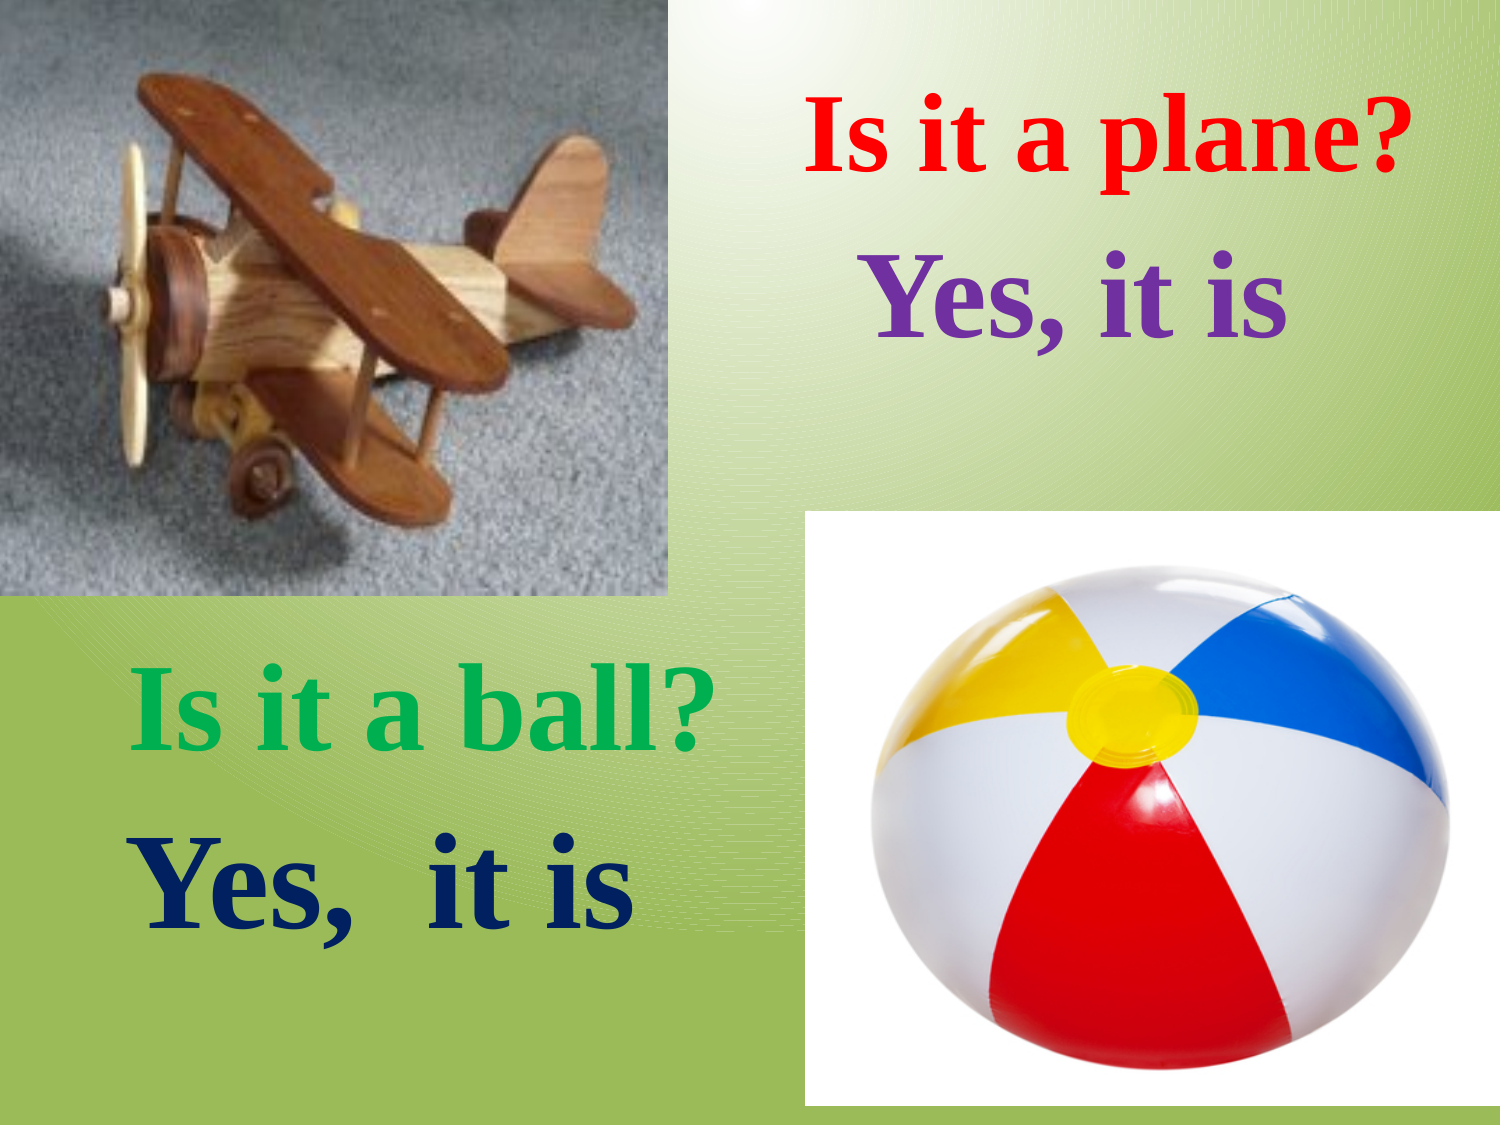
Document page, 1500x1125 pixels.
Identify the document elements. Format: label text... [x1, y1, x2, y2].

picture [0, 0, 669, 596]
text_box Is it a ball? [110, 634, 739, 767]
picture [805, 511, 1500, 1106]
text_box Yes, it is [80, 806, 682, 940]
text_box Is it a plane? [772, 60, 1449, 193]
text_box Yes, it is [771, 221, 1373, 354]
